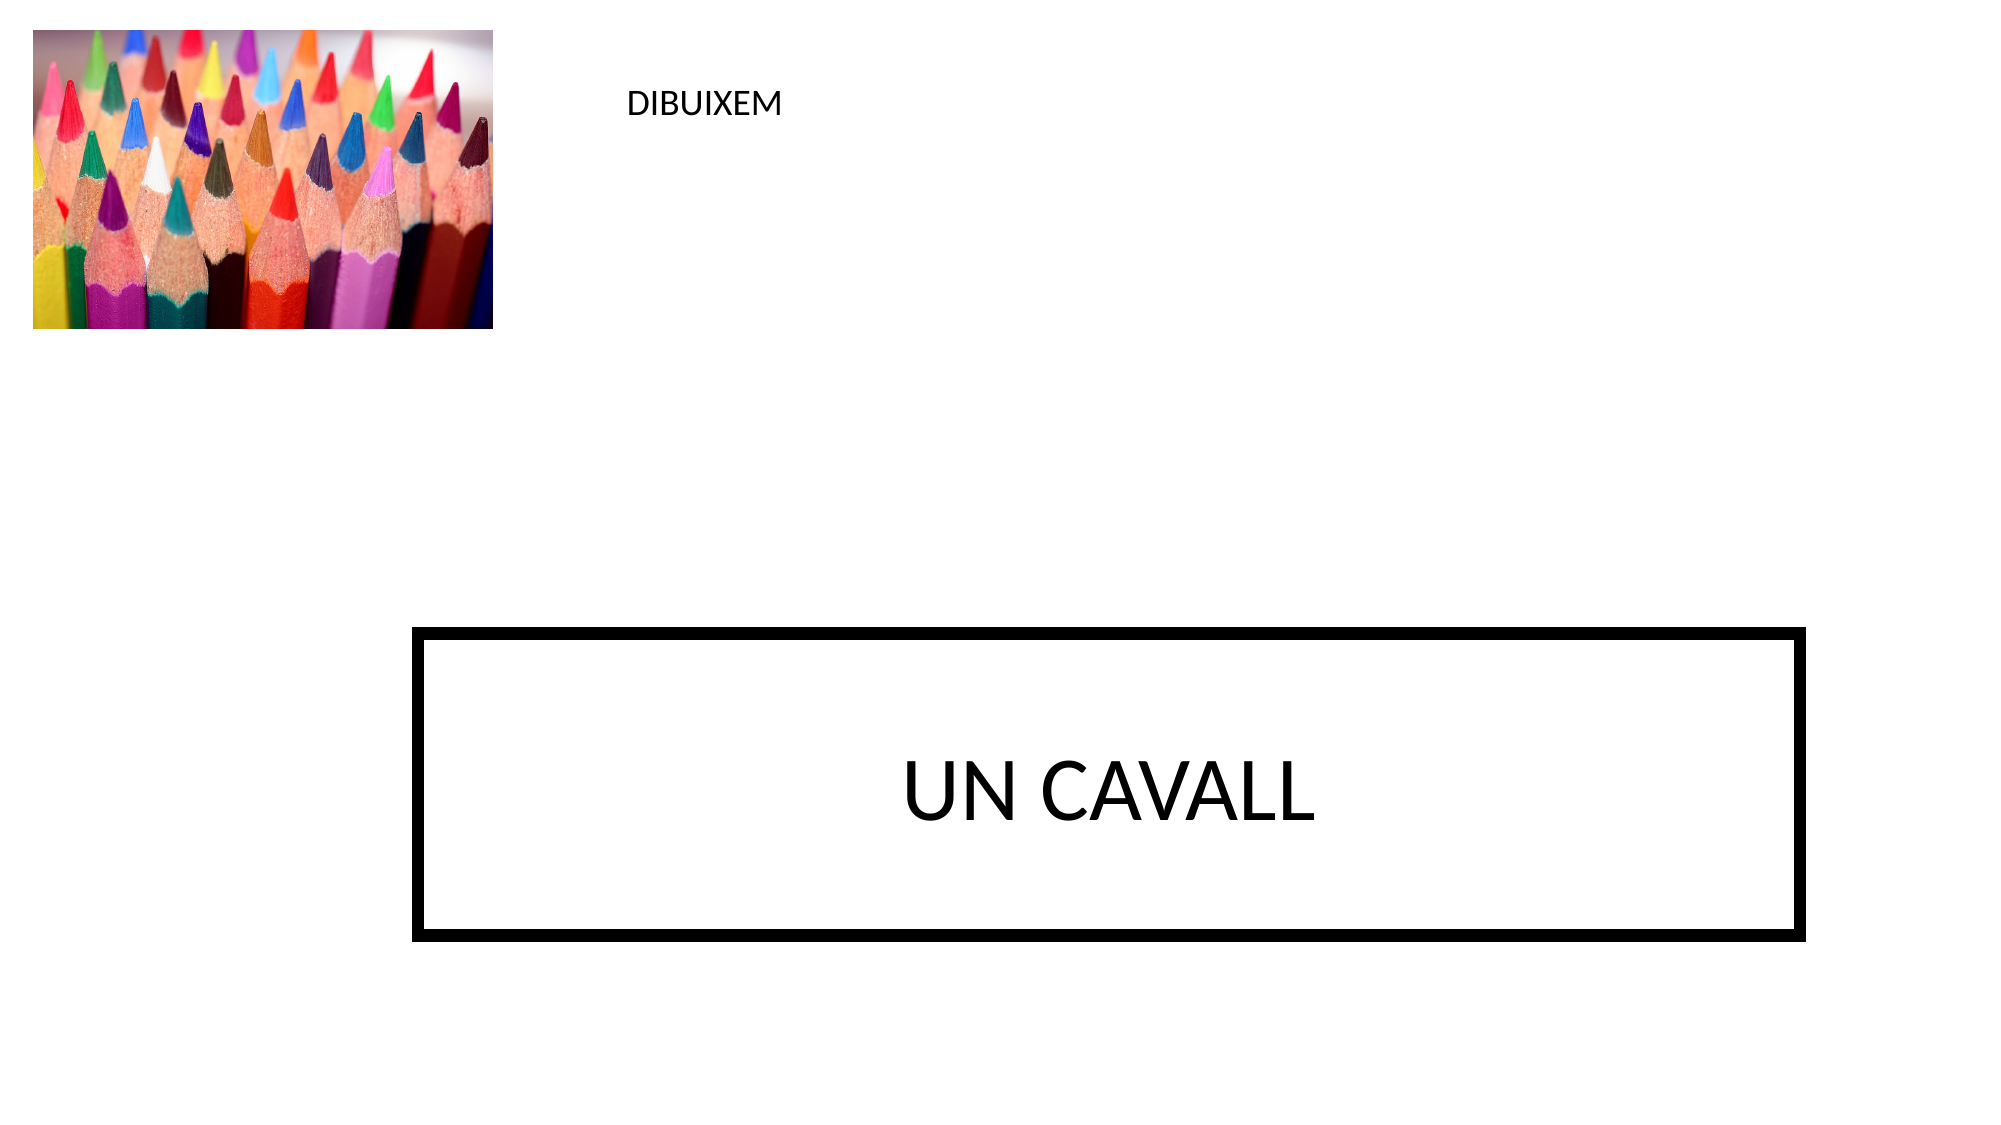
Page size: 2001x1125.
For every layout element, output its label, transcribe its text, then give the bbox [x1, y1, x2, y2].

text_box [417, 632, 1801, 936]
text_box DIBUIXEM [575, 70, 835, 131]
text_box UN CAVALL [496, 721, 1722, 846]
picture [32, 30, 493, 330]
